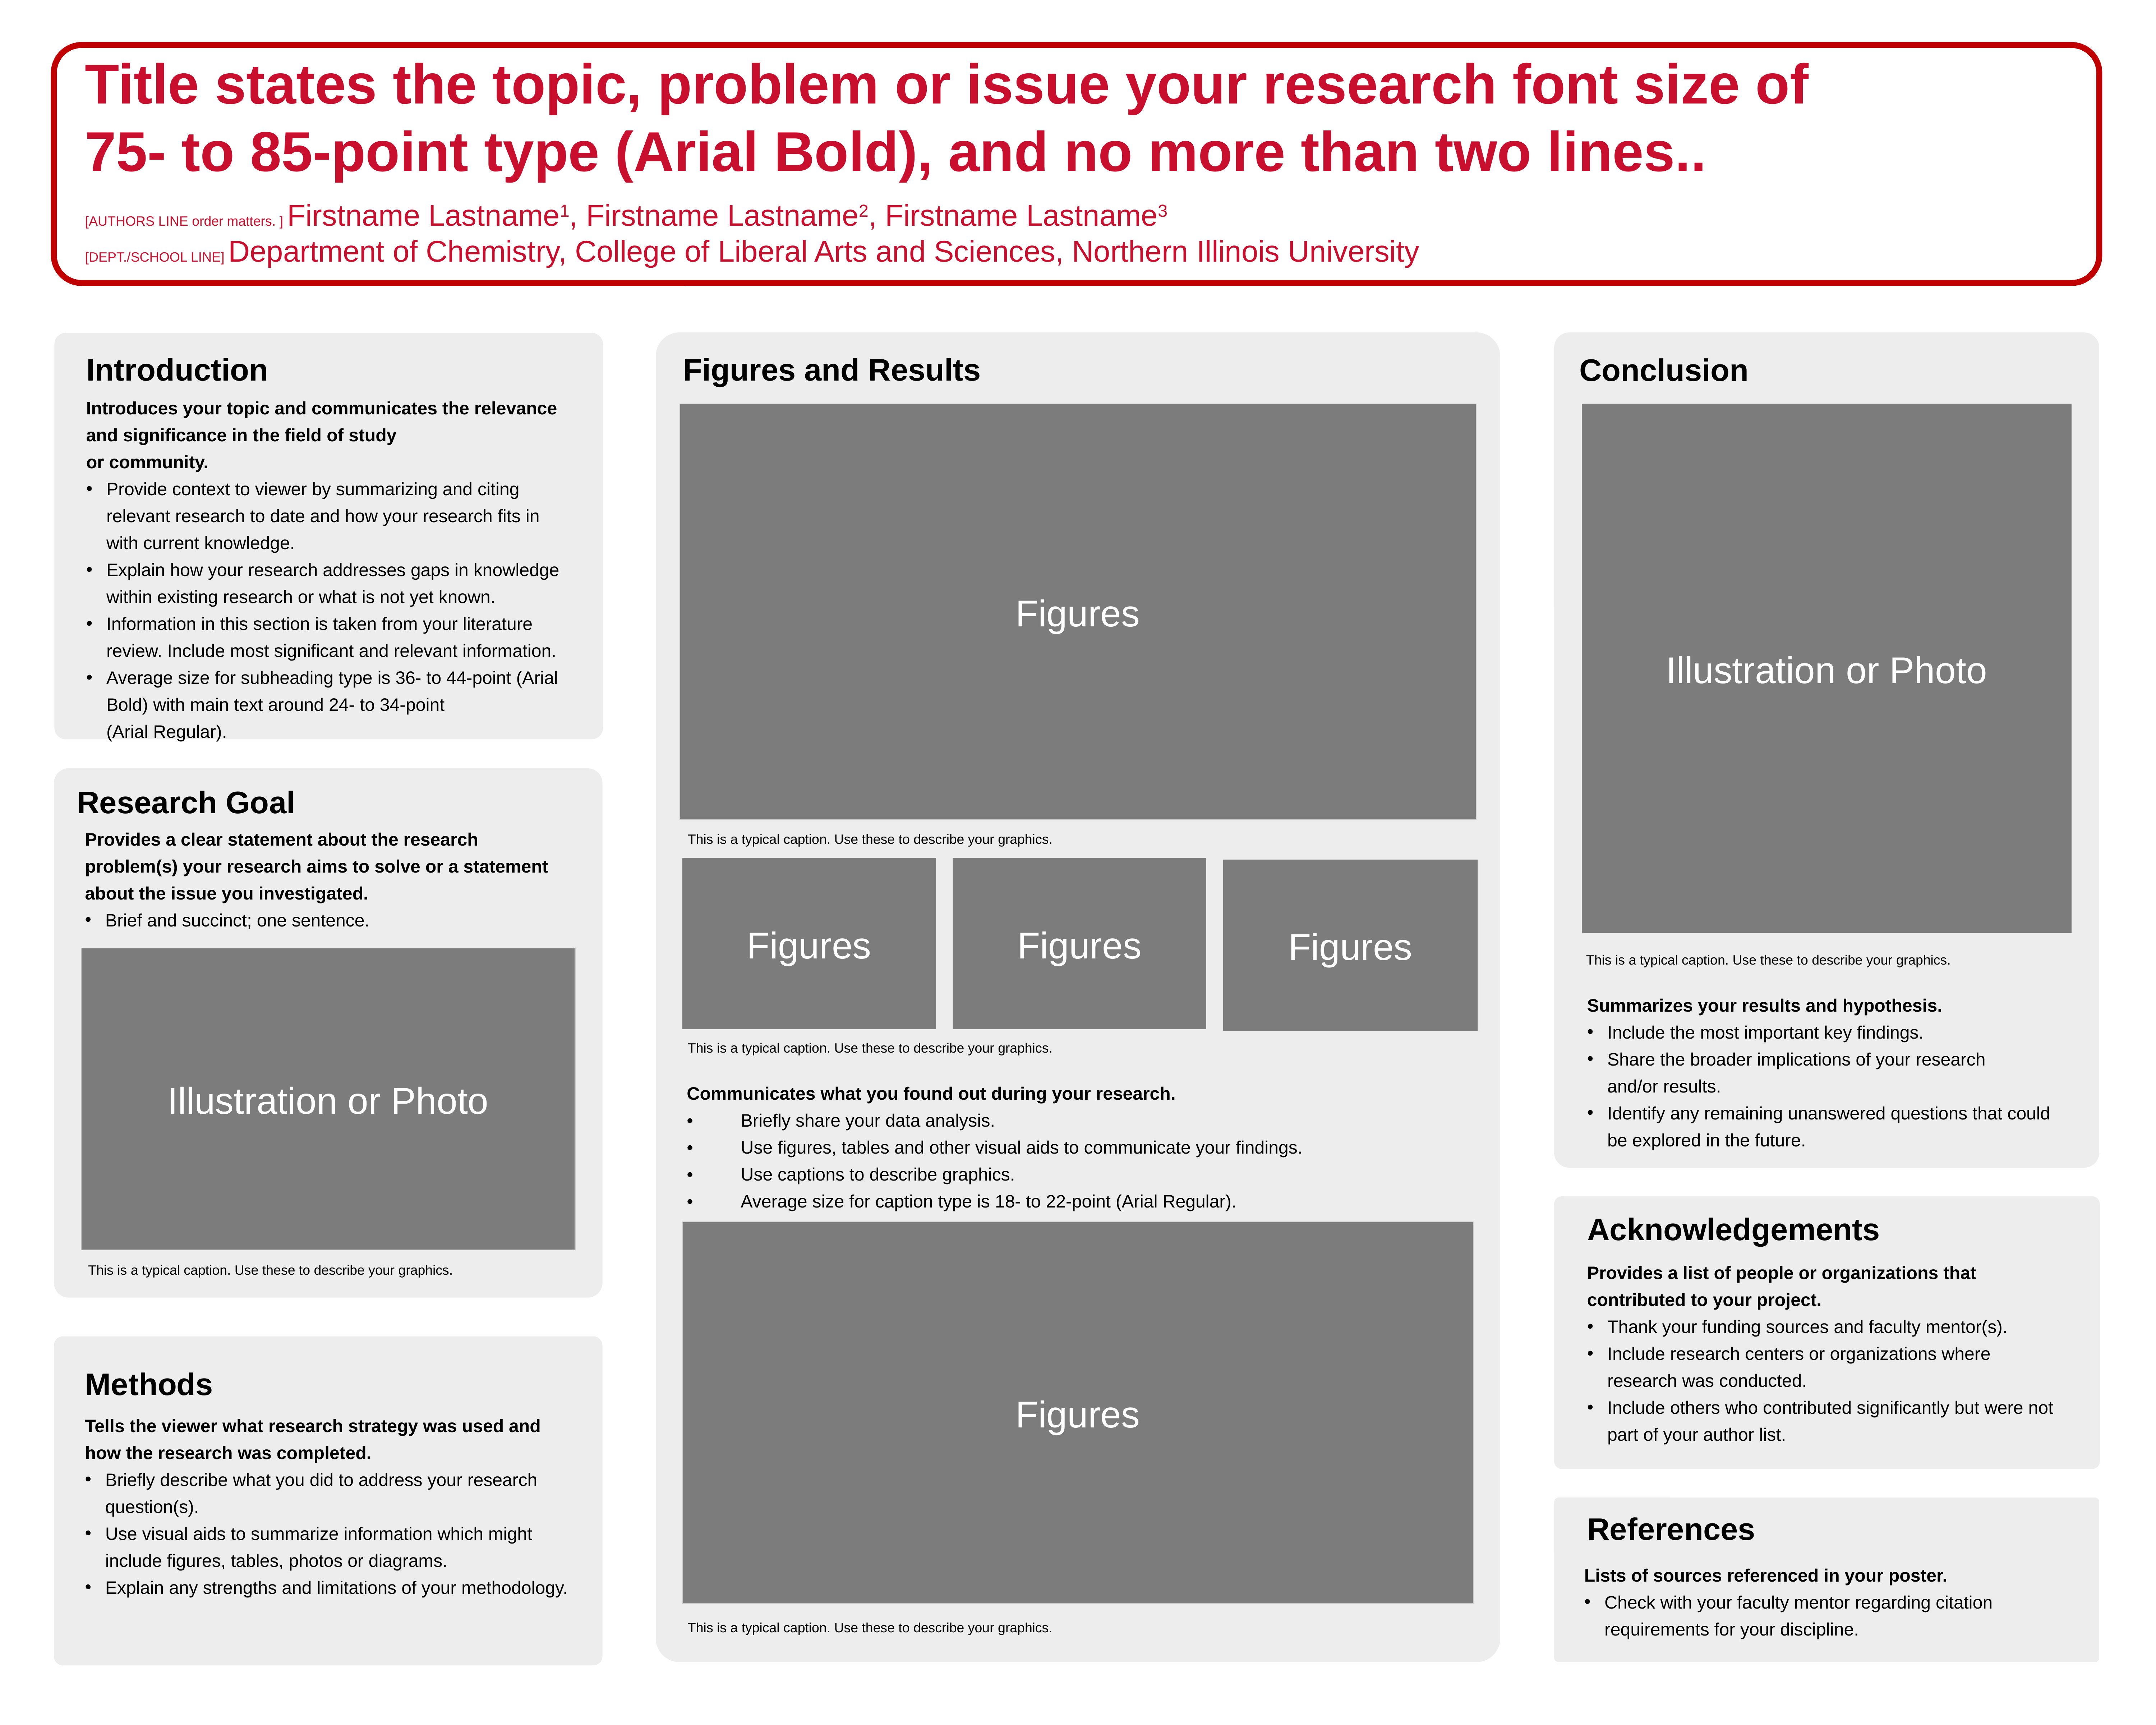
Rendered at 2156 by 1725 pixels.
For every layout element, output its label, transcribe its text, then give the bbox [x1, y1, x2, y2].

text_box Conclusion [1574, 347, 2006, 390]
text_box Provides a list of people or organizations that contributed to your project. Thank your funding sources and faculty mentor(s). Include research centers or organizations where research was conducted. Include others who contributed significantly but were not part of your author list. [1582, 1253, 2071, 1448]
text_box [655, 332, 1501, 1662]
text_box Figures and Results [678, 347, 1110, 390]
text_box This is a typical caption. Use these to describe your graphics. [682, 1616, 1473, 1638]
text_box Introduces your topic and communicates the relevance and significance in the field of study or community. Provide context to viewer by summarizing and citing relevant research to date and how your research fits in with current knowledge. Explain how your research addresses gaps in knowledge within existing research or what is not yet known. Information in this section is taken from your literature review. Include most significant and relevant information. Average size for subheading type is 36- to 44-point (Arial Bold) with main text around 24- to 34-point (Arial Regular). [81, 388, 575, 745]
text_box Summarizes your results and hypothesis. Include the most important key findings. Share the broader implications of your research and/or results. Identify any remaining unanswered questions that could be explored in the future. [1582, 986, 2071, 1153]
text_box This is a typical caption. Use these to describe your graphics. [682, 828, 1267, 850]
text_box Acknowledgements [1582, 1206, 2014, 1250]
text_box Figures [682, 857, 936, 1030]
text_box References [1582, 1506, 2014, 1549]
text_box [1553, 1497, 2100, 1662]
text_box Illustration or Photo [81, 948, 576, 1250]
text_box Illustration or Photo [1581, 404, 2072, 933]
text_box [53, 1336, 603, 1666]
text_box Communicates what you found out during your research. • Briefly share your data analysis. • Use figures, tables and other visual aids to communicate your findings. • Use captions to describe graphics. • Average size for caption type is 18- to 22-point (Arial Regular). [681, 1073, 1473, 1214]
text_box [53, 768, 603, 1298]
text_box This is a typical caption. Use these to describe your graphics. [682, 1036, 1267, 1058]
text_box This is a typical caption. Use these to describe your graphics. [83, 1259, 577, 1280]
text_box Introduction [81, 347, 513, 388]
text_box [1553, 1196, 2100, 1469]
text_box This is a typical caption. Use these to describe your graphics. [1581, 948, 2071, 970]
text_box Title states the topic, problem or issue your research font size of 75- to 85-point type (Arial Bold), and no more than two lines.. [79, 45, 2069, 185]
text_box [54, 332, 604, 740]
text_box Figures [679, 404, 1477, 820]
text_box Methods [79, 1361, 512, 1404]
text_box Lists of sources referenced in your poster. Check with your faculty mentor regarding citation requirements for your discipline. [1579, 1556, 2069, 1642]
text_box [AUTHORS LINE order matters. ] Firstname Lastname1, Firstname Lastname2, Firstname Lastname3 [DEPT./SCHOOL LINE] Department of Chemistry, College of Liberal Arts and Sciences, Northern Illinois University [79, 193, 2048, 271]
text_box Figures [952, 857, 1207, 1030]
text_box Research Goal [72, 779, 503, 823]
text_box Provides a clear statement about the research problem(s) your research aims to solve or a statement about the issue you investigated. Brief and succinct; one sentence. [79, 820, 574, 933]
text_box Tells the viewer what research strategy was used and how the research was completed. Briefly describe what you did to address your research question(s). Use visual aids to summarize information which might include figures, tables, photos or diagrams. Explain any strengths and limitations of your methodology. [79, 1406, 574, 1600]
text_box [1553, 332, 2100, 1168]
text_box Figures [1223, 859, 1478, 1031]
text_box [53, 45, 2100, 284]
text_box Figures [682, 1222, 1474, 1604]
